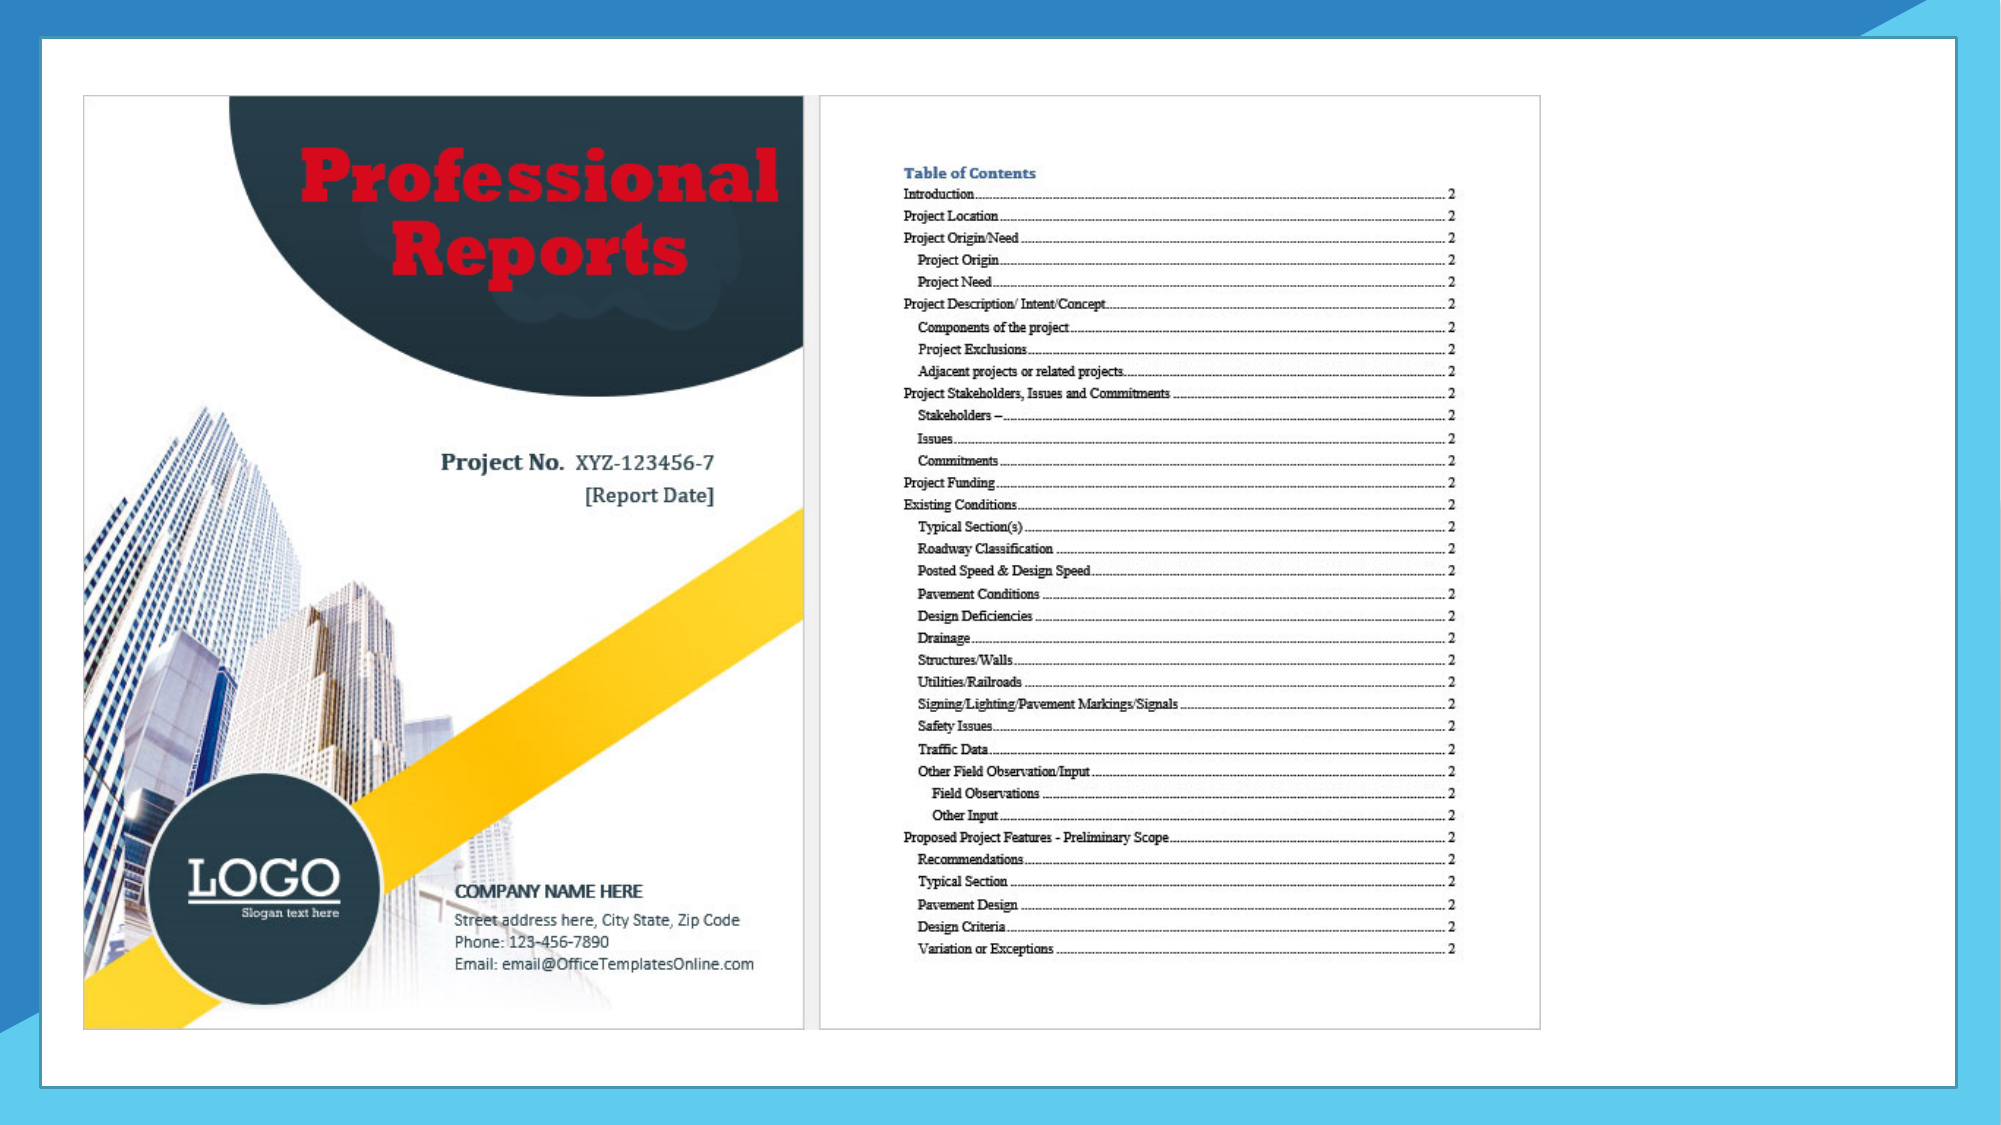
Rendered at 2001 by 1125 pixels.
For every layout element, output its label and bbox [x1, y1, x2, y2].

picture [82, 95, 1542, 1030]
